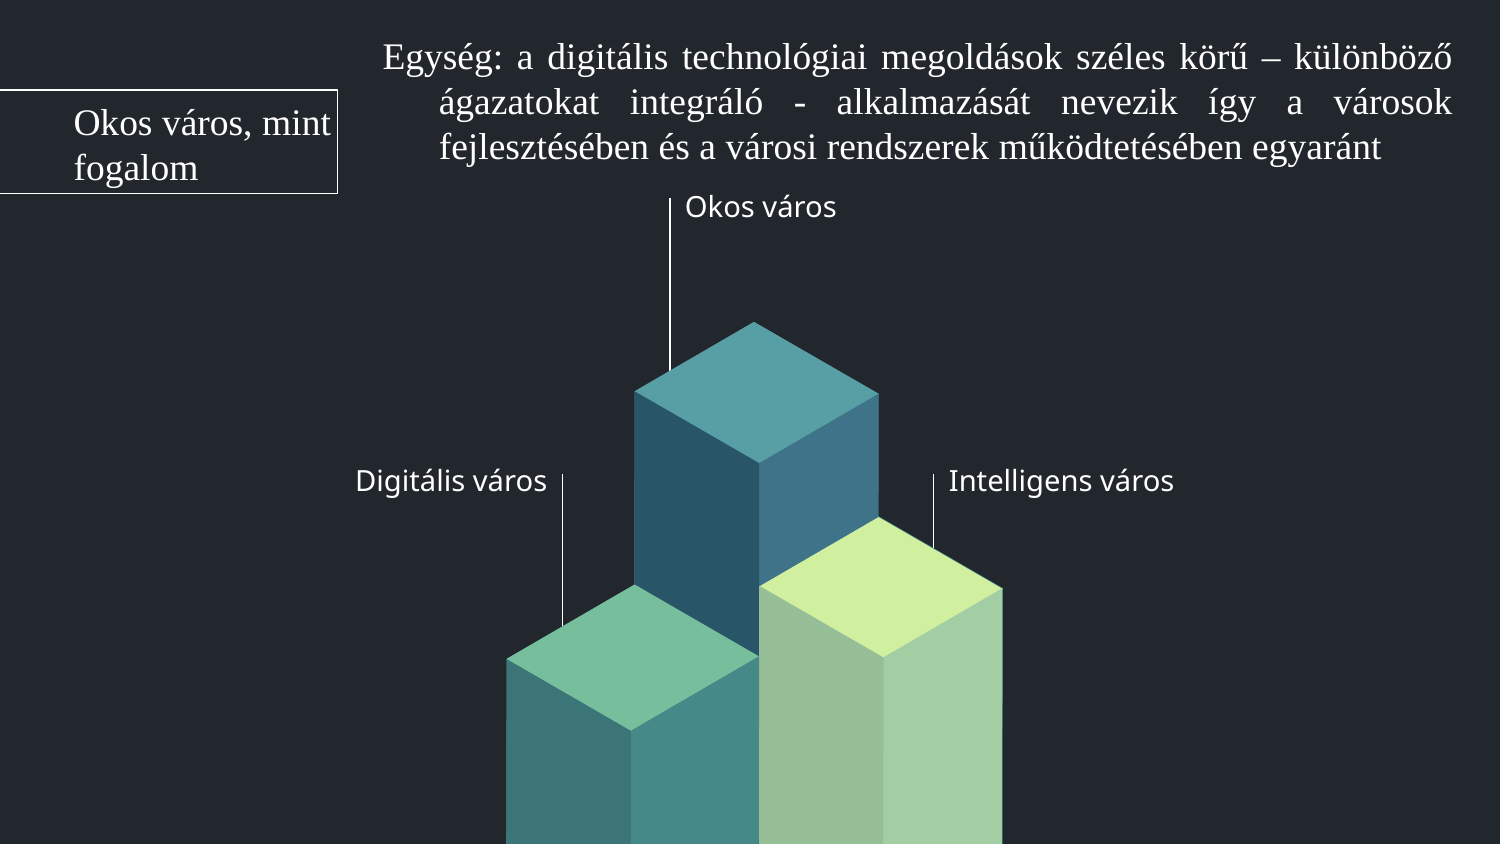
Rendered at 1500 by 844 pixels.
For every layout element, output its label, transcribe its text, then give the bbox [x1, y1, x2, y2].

subtitle Digitális város [256, 447, 500, 601]
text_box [505, 321, 1004, 844]
subtitle Okos város [669, 173, 976, 320]
text_box Egység: a digitális technológiai megoldások széles körű – különböző ágazatokat integráló - alkalmazását nevezik így a városok fejlesztésében és a városi rendszerek működtetésében egyaránt [348, 17, 1469, 129]
title Okos város, mint fogalom [58, 65, 410, 221]
subtitle Intelligens város [1007, 447, 1240, 601]
